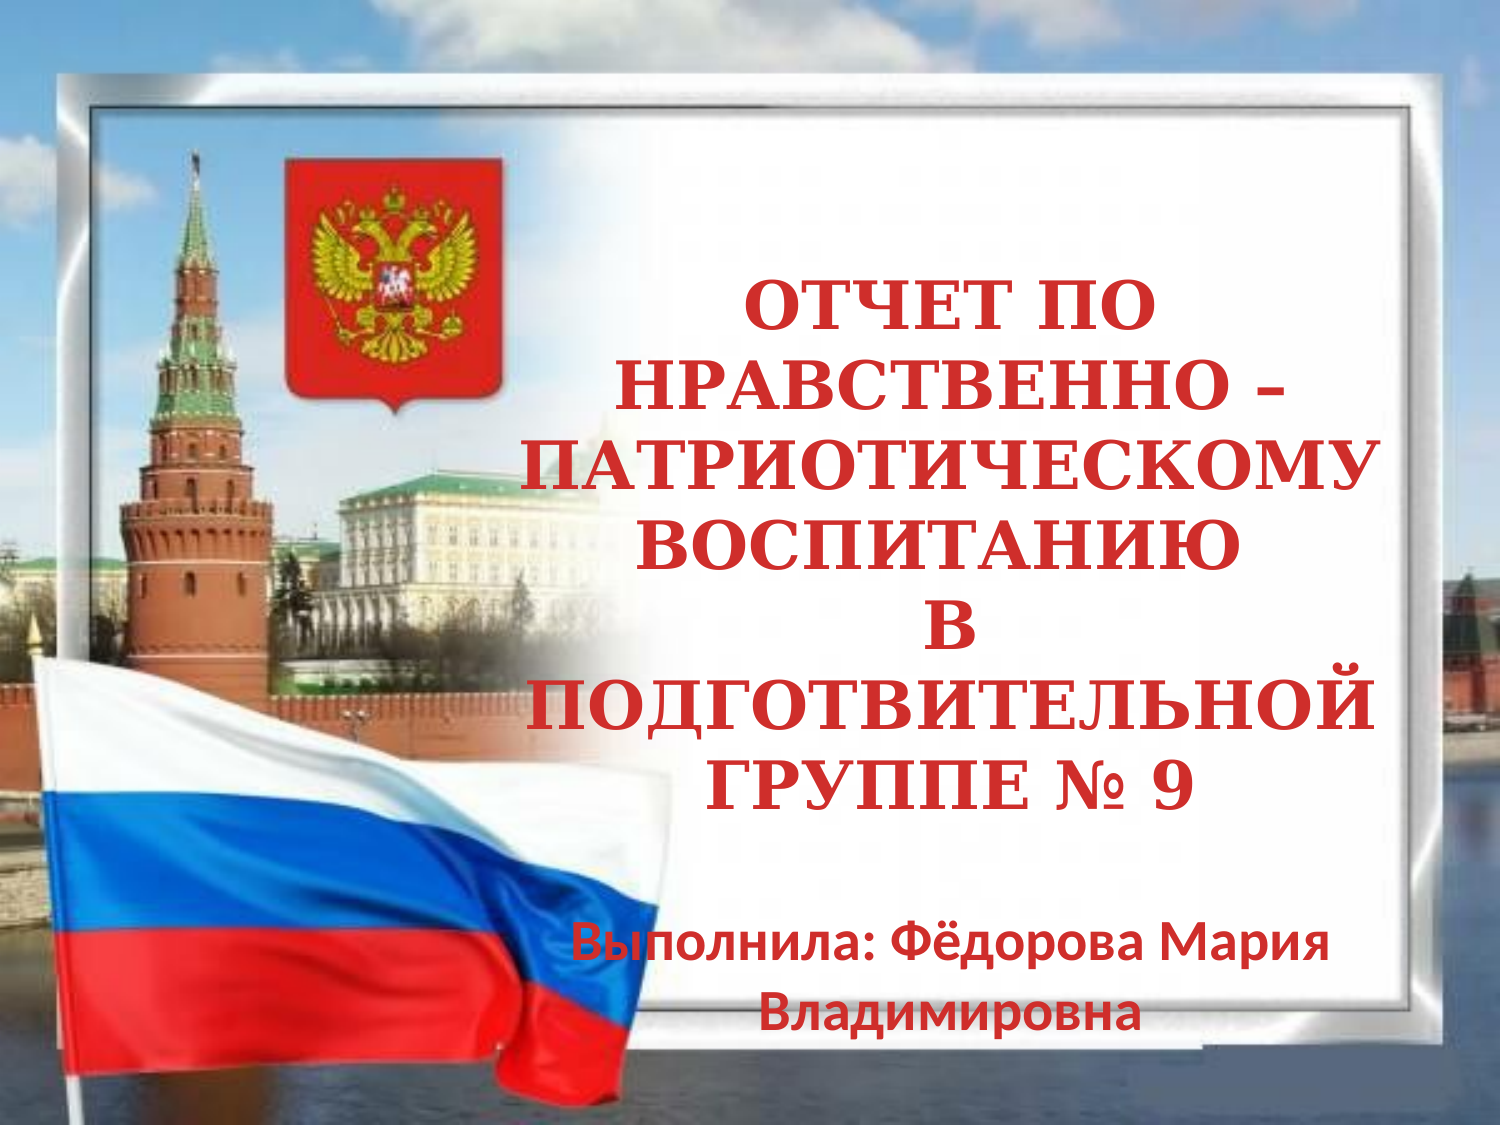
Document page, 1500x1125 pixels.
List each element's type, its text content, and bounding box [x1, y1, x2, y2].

picture [0, 0, 1500, 1125]
text_box ОТЧЕТ ПО НРАВСТВЕННО – ПАТРИОТИЧЕСКОМУ ВОСПИТАНИЮ В ПОДГОТВИТЕЛЬНОЙ ГРУППЕ № 9 Выполнила: Фёдорова Мария Владимировна [501, 255, 1400, 1050]
